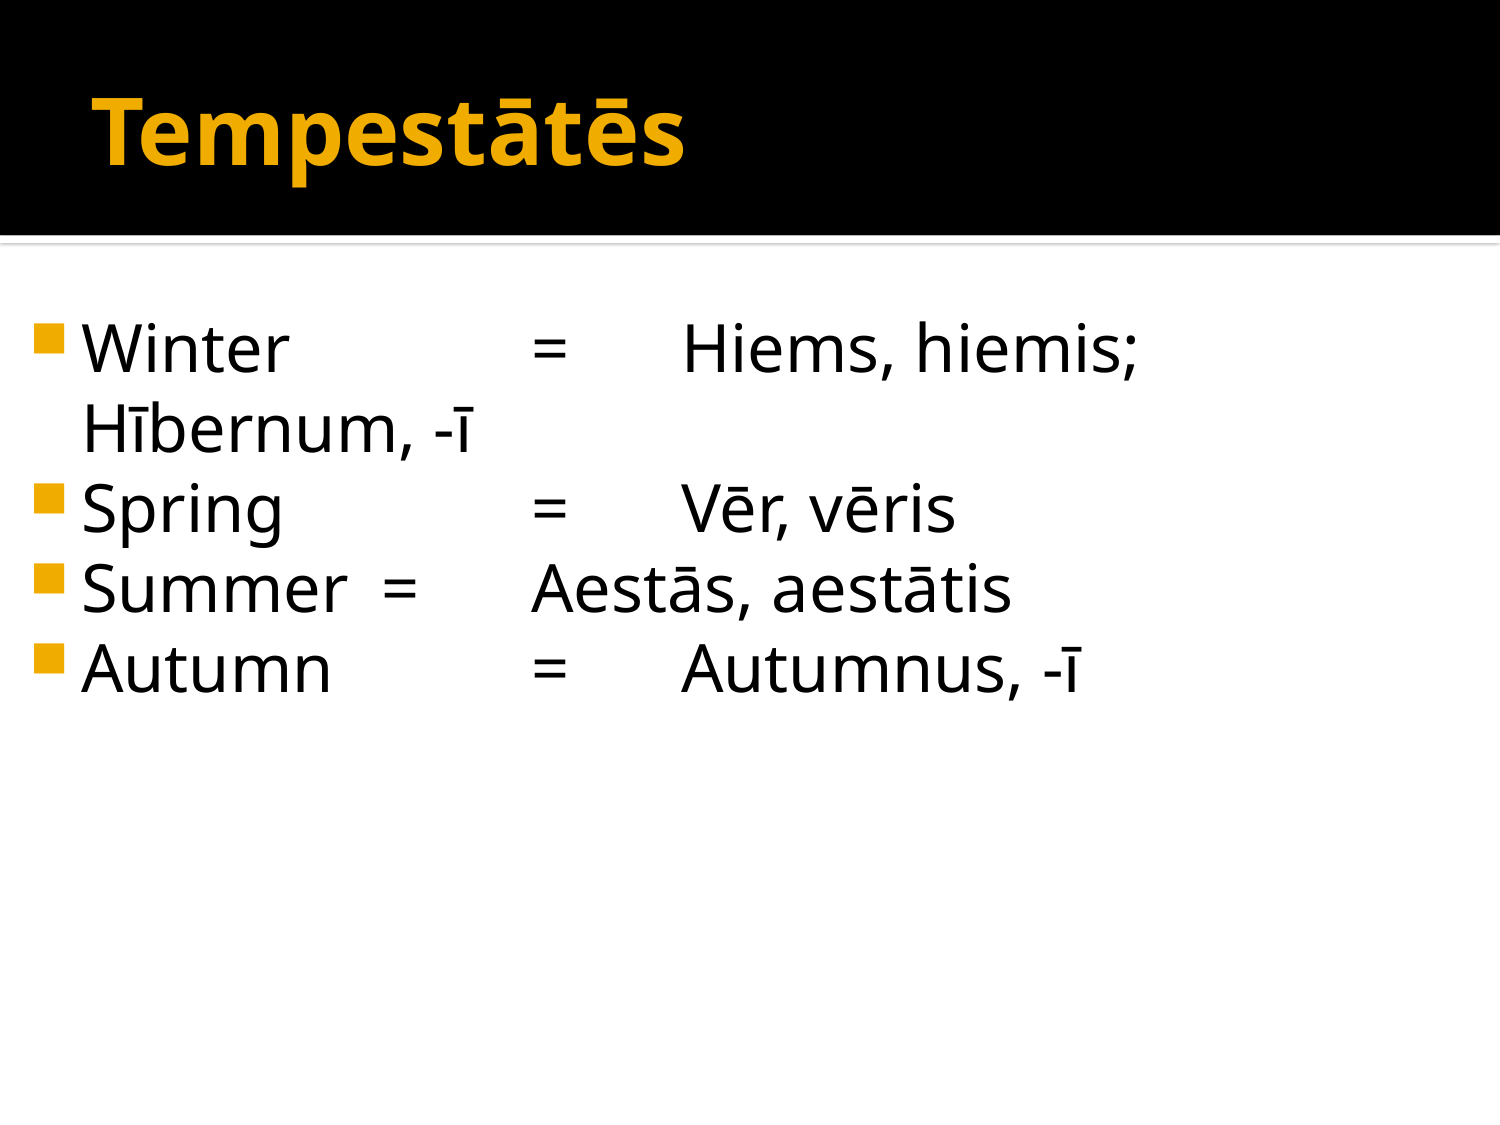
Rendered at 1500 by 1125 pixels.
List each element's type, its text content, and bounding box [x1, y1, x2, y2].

list Winter = Hiems, hiemis; Hībernum, -ī Spring = Vēr, vēris Summer = Aestās, aestātis Autumn = Autumnus, -ī [0, 291, 1500, 1050]
title Tempestātēs [75, 25, 1425, 231]
